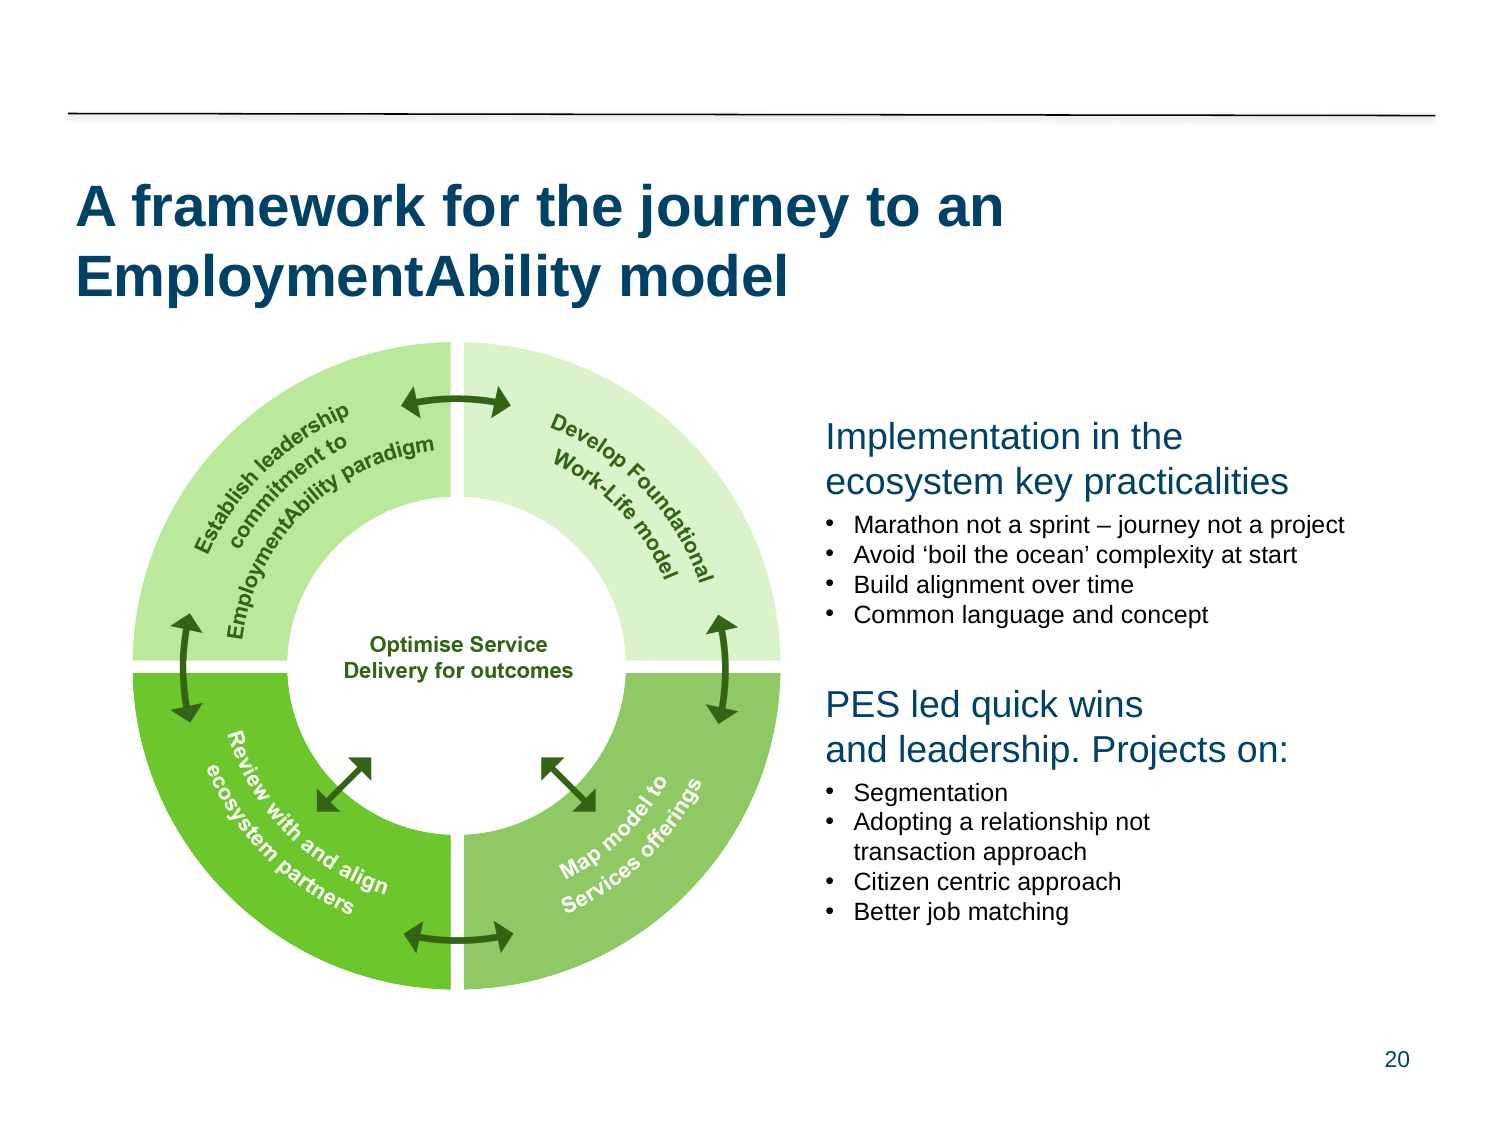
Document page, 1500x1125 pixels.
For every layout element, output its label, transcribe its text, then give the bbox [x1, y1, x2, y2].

text_box PES led quick wins and leadership. Projects on: Segmentation Adopting a relationship not transaction approach Citizen centric approach Better job matching [876, 672, 1341, 934]
text_box Implementation in the ecosystem key practicalities Marathon not a sprint – journey not a project Avoid ‘boil the ocean’ complexity at start Build alignment over time Common language and concept [876, 404, 1362, 636]
title A framework for the journey to an EmploymentAbility model [75, 167, 1425, 238]
slide_number 20 [1074, 1037, 1425, 1076]
picture [44, 258, 870, 1076]
